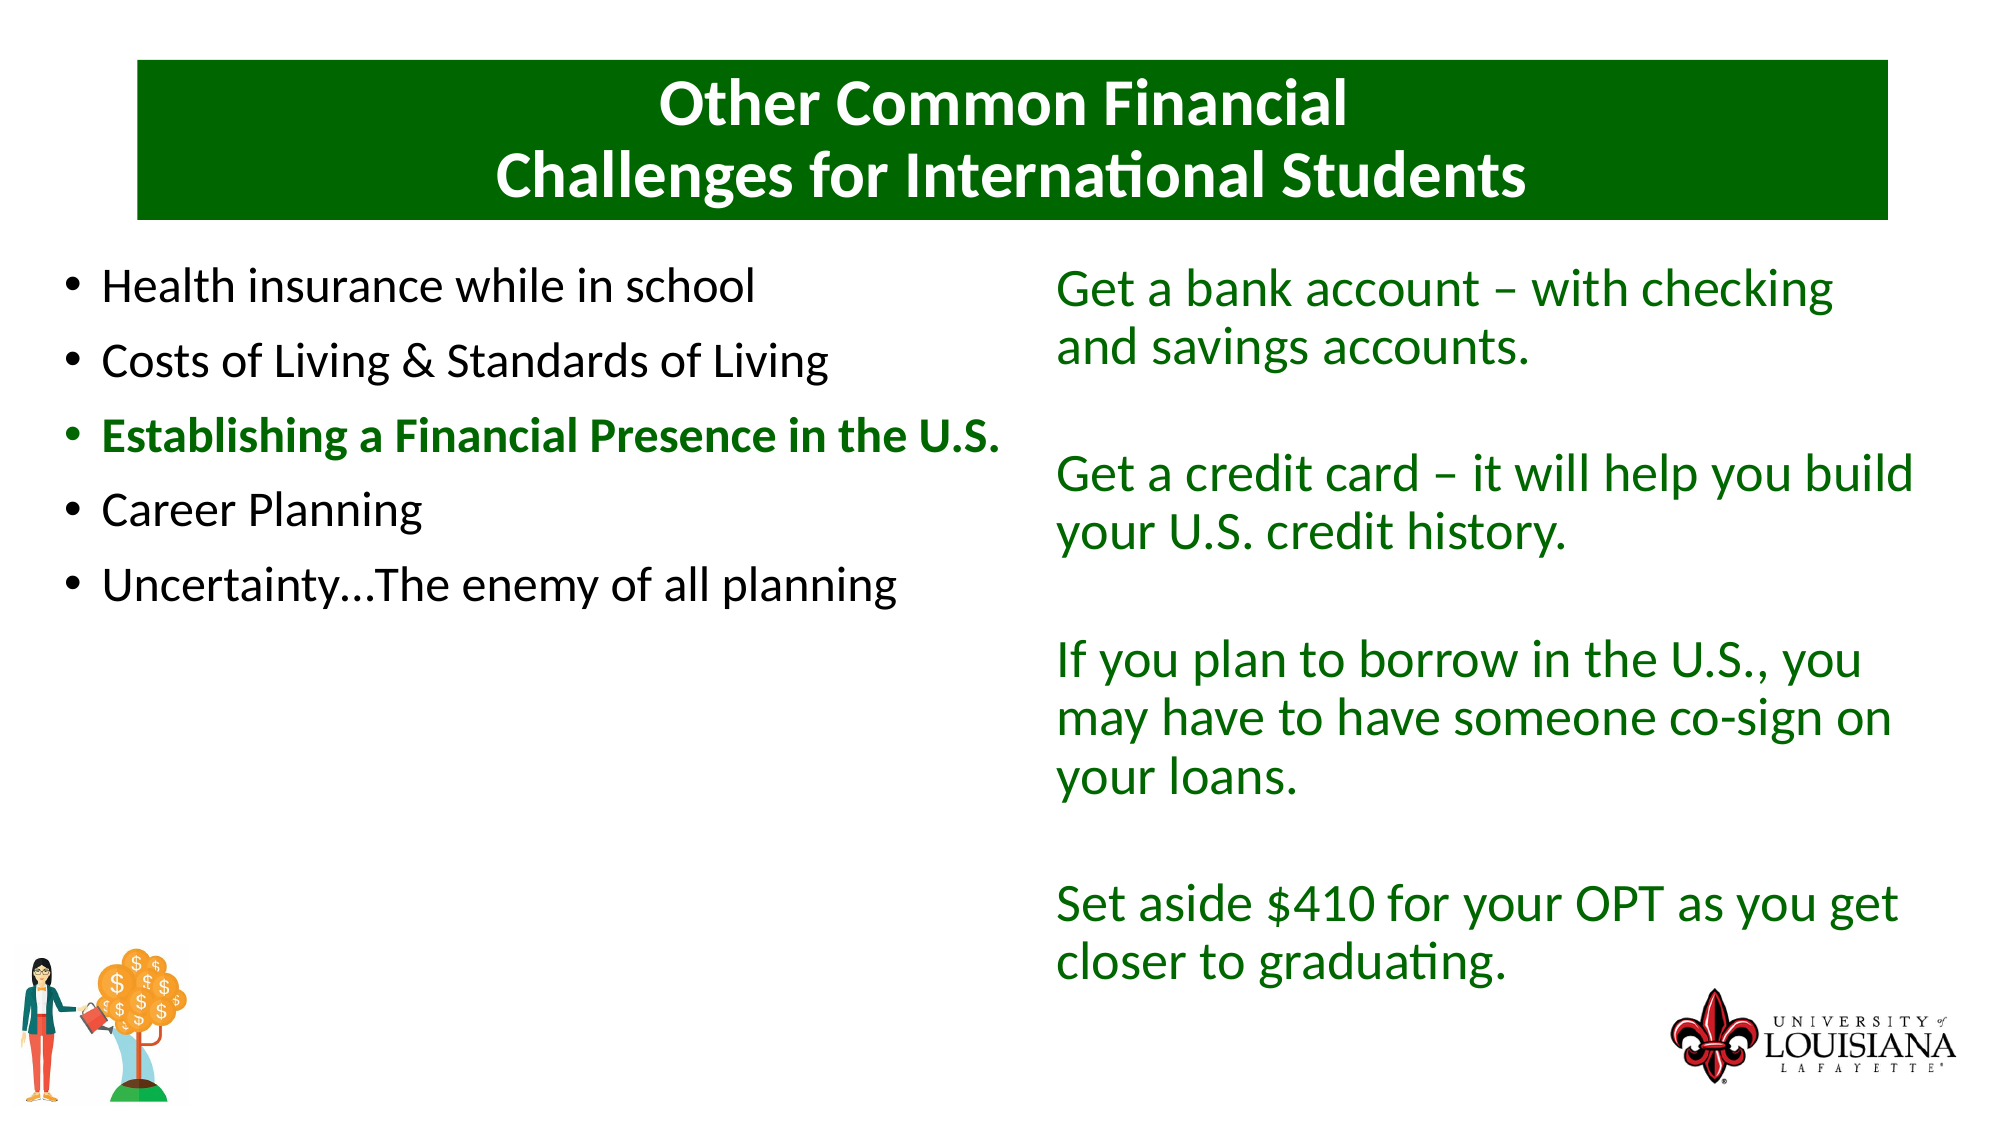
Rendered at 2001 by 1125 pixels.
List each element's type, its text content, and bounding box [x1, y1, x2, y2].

text_box Other Common Financial Challenges for International Students [137, 59, 1888, 220]
picture [13, 944, 191, 1107]
text_box Get a bank account – with checking and savings accounts. Get a credit card – it will help you build your U.S. credit history. If you plan to borrow in the U.S., you may have to have someone co-sign on your loans. Set aside $410 for your OPT as you get closer to graduating. [1041, 251, 1939, 1001]
text_box Health insurance while in school Costs of Living & Standards of Living Establishing a Financial Presence in the U.S. Career Planning Uncertainty…The enemy of all planning [49, 251, 1019, 1001]
picture [1657, 977, 1982, 1091]
